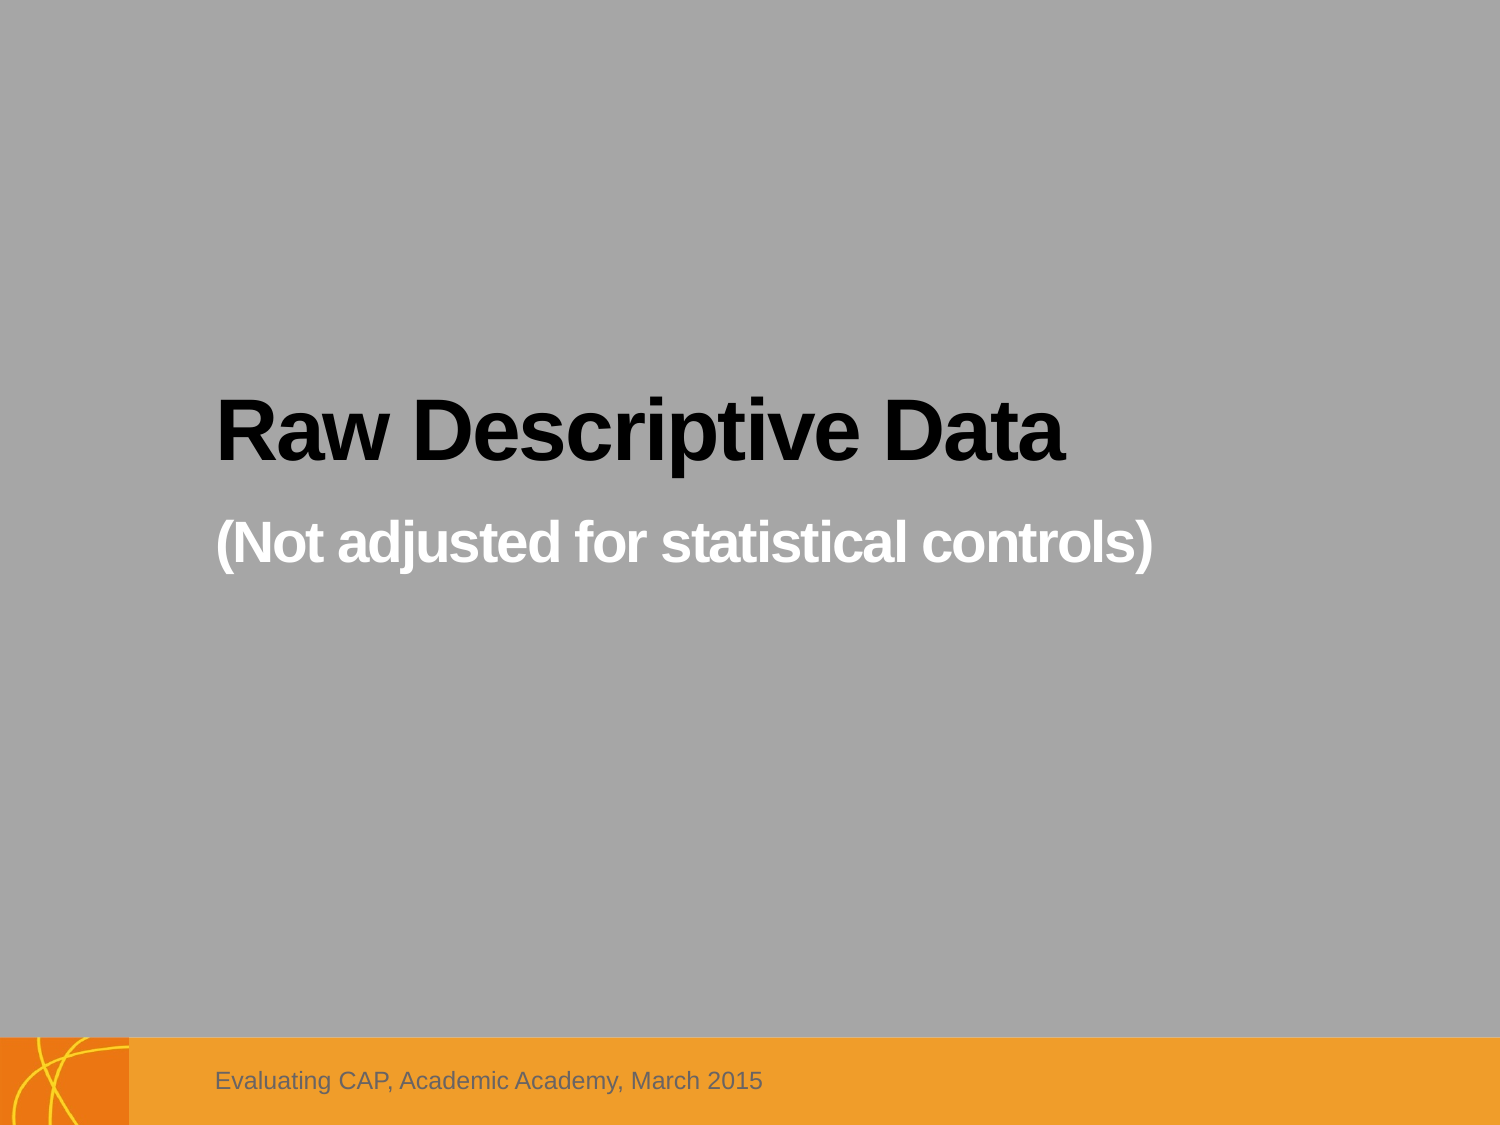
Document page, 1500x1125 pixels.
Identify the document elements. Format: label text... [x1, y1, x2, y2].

title Raw Descriptive Data (Not adjusted for statistical controls) [199, 374, 1351, 751]
footer Evaluating CAP, Academic Academy, March 2015 [200, 1057, 1175, 1102]
picture [0, 1038, 129, 1125]
